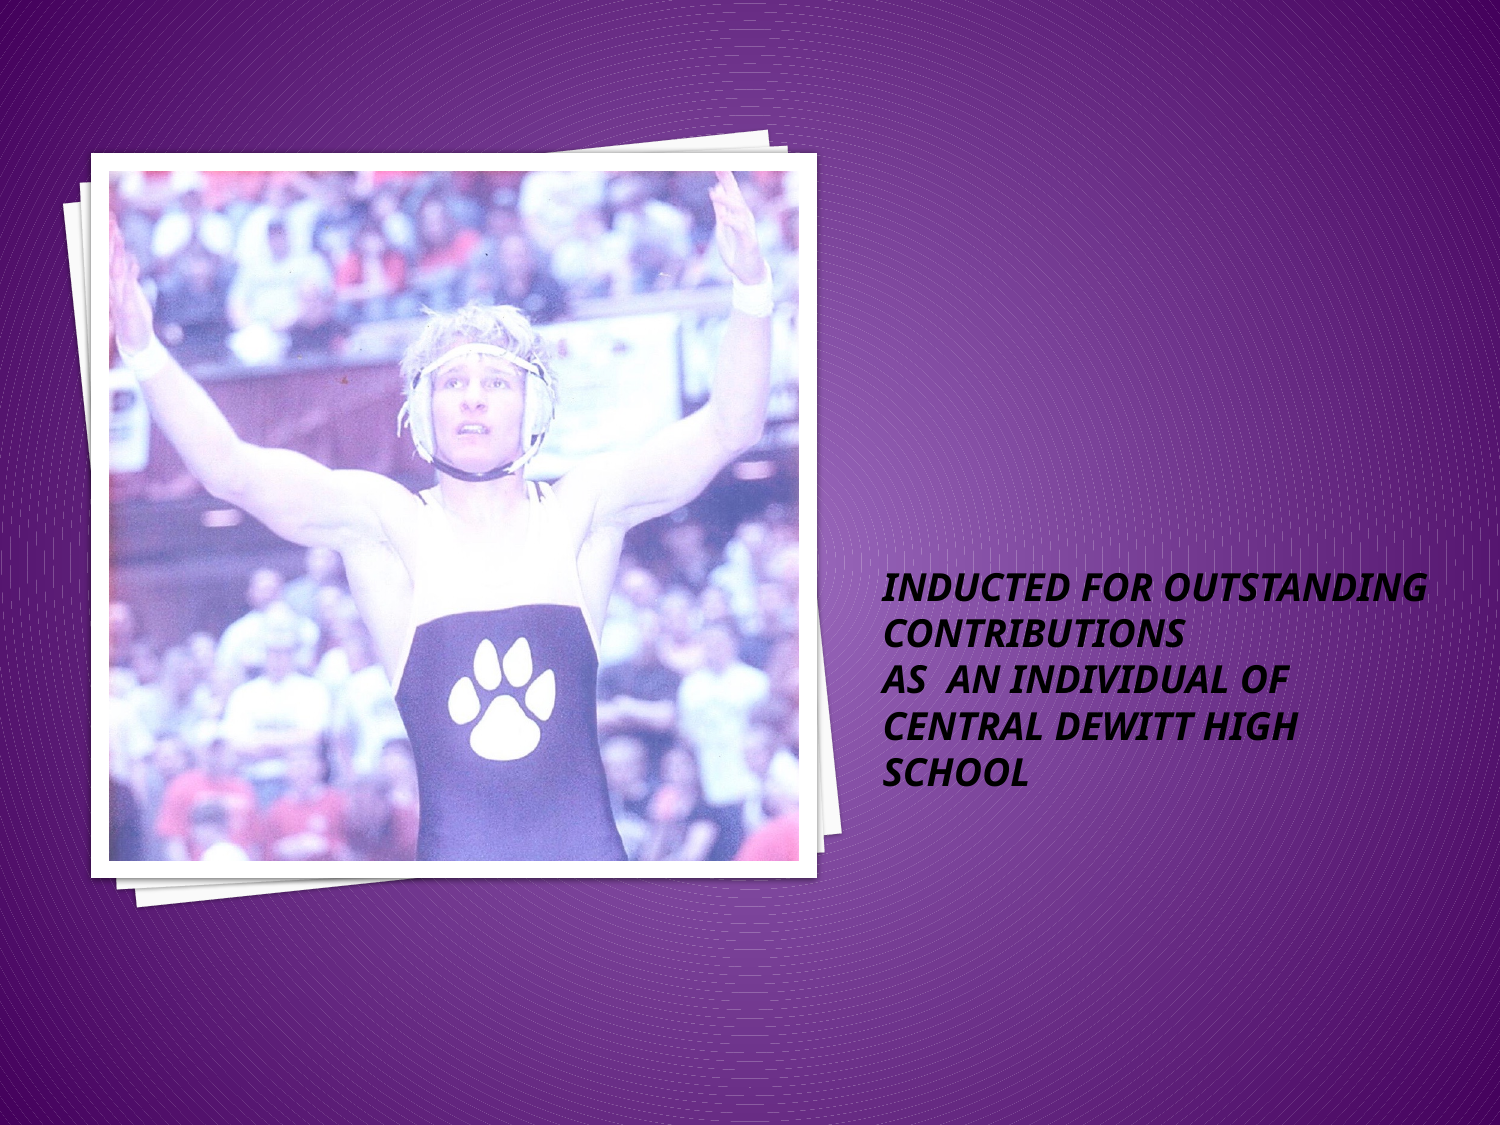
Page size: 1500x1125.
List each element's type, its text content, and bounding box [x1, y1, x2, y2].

title Inducted for Outstanding Contributions as an individual of Central dewitt High School [875, 549, 1438, 888]
picture [108, 170, 800, 862]
